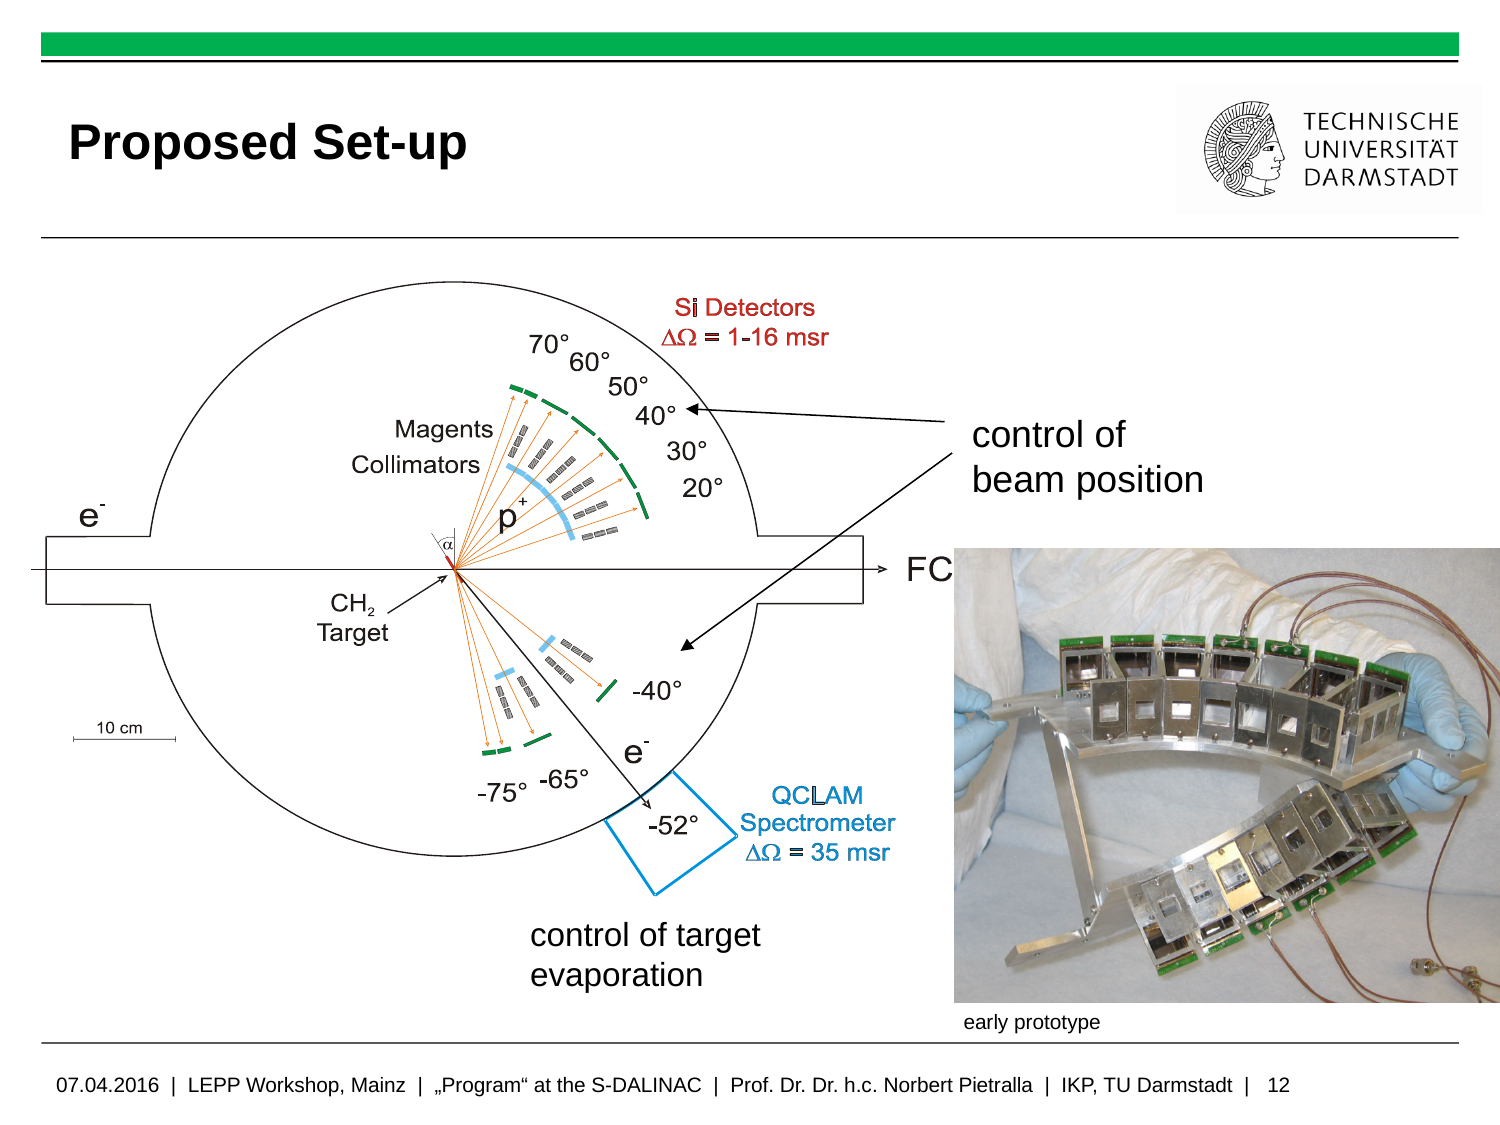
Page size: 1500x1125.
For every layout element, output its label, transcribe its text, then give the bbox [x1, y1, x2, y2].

picture [953, 547, 1500, 1004]
picture [1175, 84, 1483, 214]
text_box early prototype [948, 1011, 1476, 1042]
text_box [30, 280, 1252, 1003]
text_box Proposed Set-up [53, 101, 921, 183]
